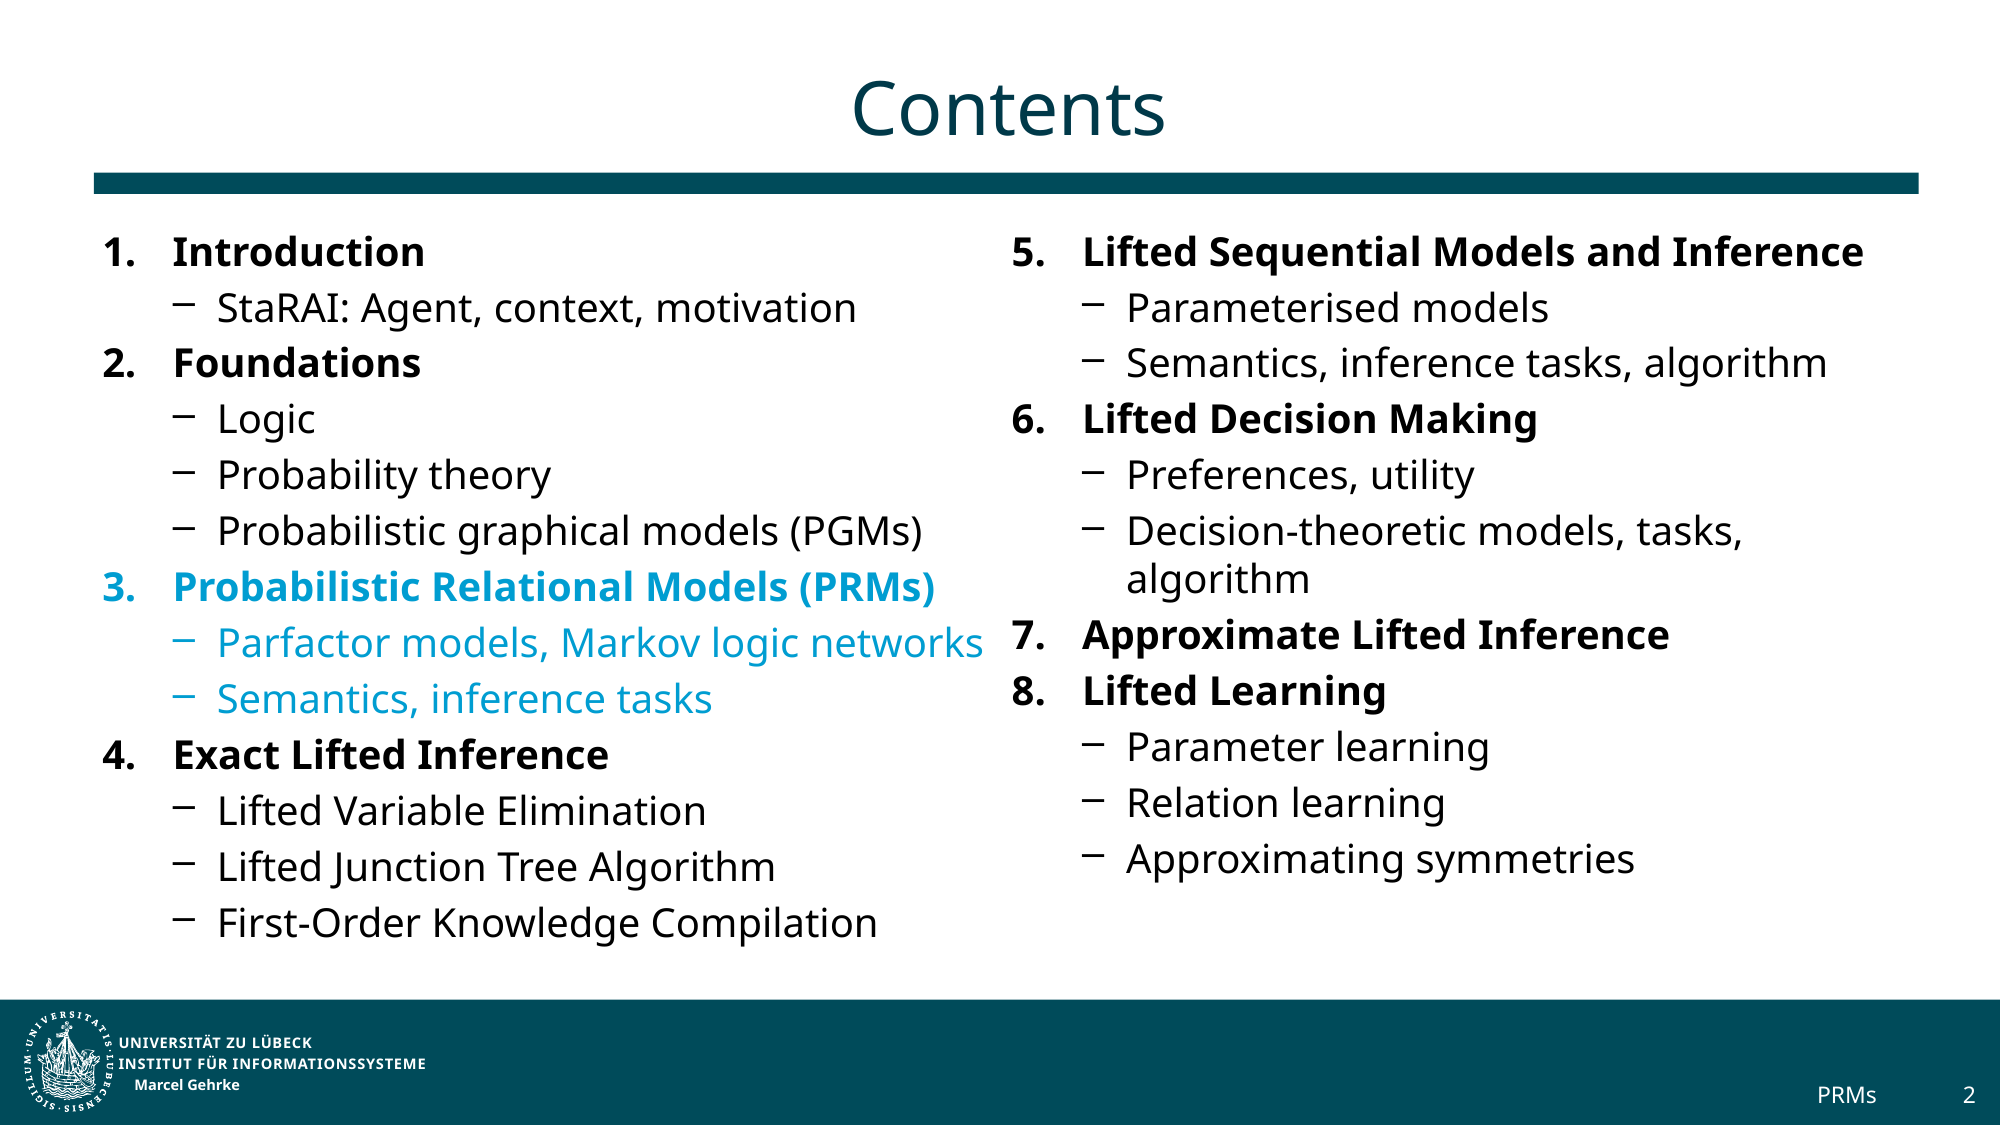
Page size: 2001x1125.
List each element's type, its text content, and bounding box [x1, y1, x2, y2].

list Introduction StaRAI: Agent, context, motivation Foundations Logic Probability theory Probabilistic graphical models (PGMs) Probabilistic Relational Models (PRMs) Parfactor models, Markov logic networks Semantics, inference tasks Exact Lifted Inference Lifted Variable Elimination Lifted Junction Tree Algorithm First-Order Knowledge Compilation Lifted Sequential Models and Inference Parameterised models Semantics, inference tasks, algorithm Lifted Decision Making Preferences, utility Decision-theoretic models, tasks, algorithm Approximate Lifted Inference Lifted Learning Parameter learning Relation learning Approximating symmetries [102, 218, 1921, 971]
slide_number PRMs [1992, 1073, 2000, 1106]
slide_number 2 [1524, 1073, 1992, 1106]
title Contents [99, 52, 1919, 161]
footer Marcel Gehrke [0, 1068, 504, 1101]
